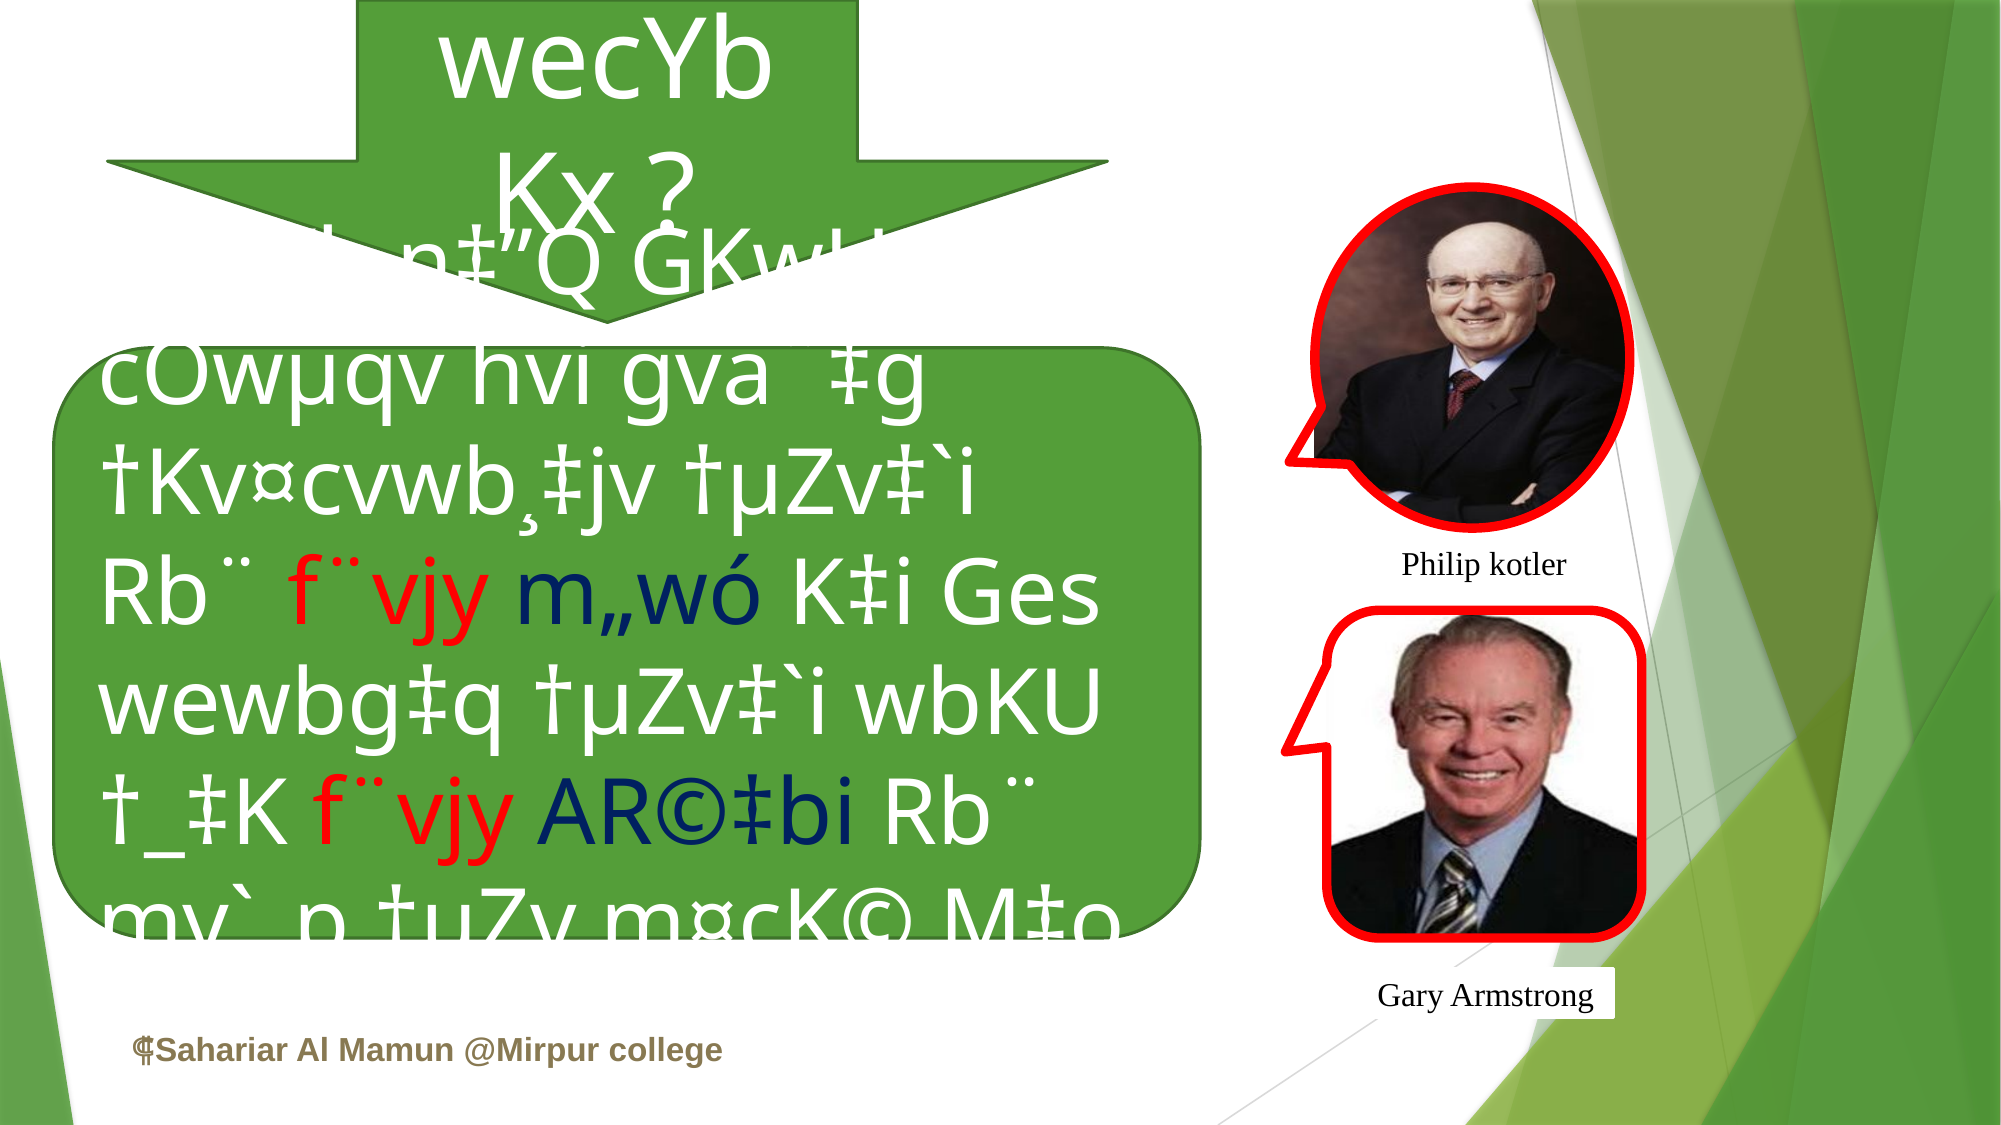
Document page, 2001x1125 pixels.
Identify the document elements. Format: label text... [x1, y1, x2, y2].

picture [1326, 609, 1643, 939]
footer ⸿Sahariar Al Mamun @Mirpur college [107, 1017, 792, 1078]
text_box wecYb n‡”Q GKwU cÖwµqv hvi gva¨‡g †Kv¤cvwb¸‡jv †µZv‡`i Rb¨ f¨vjy m„wó K‡i Ges wewbg‡q †µZv‡`i wbKU †_‡K f¨vjy AR©‡bi Rb¨ my`„p †µZv m¤cK© M‡o †Zv‡j| [52, 346, 1202, 940]
text_box Gary Armstrong [1357, 967, 1615, 1019]
picture [1314, 186, 1631, 529]
text_box Philip kotler [1377, 544, 1591, 581]
text_box wecYb Kx ? [105, 0, 1110, 324]
